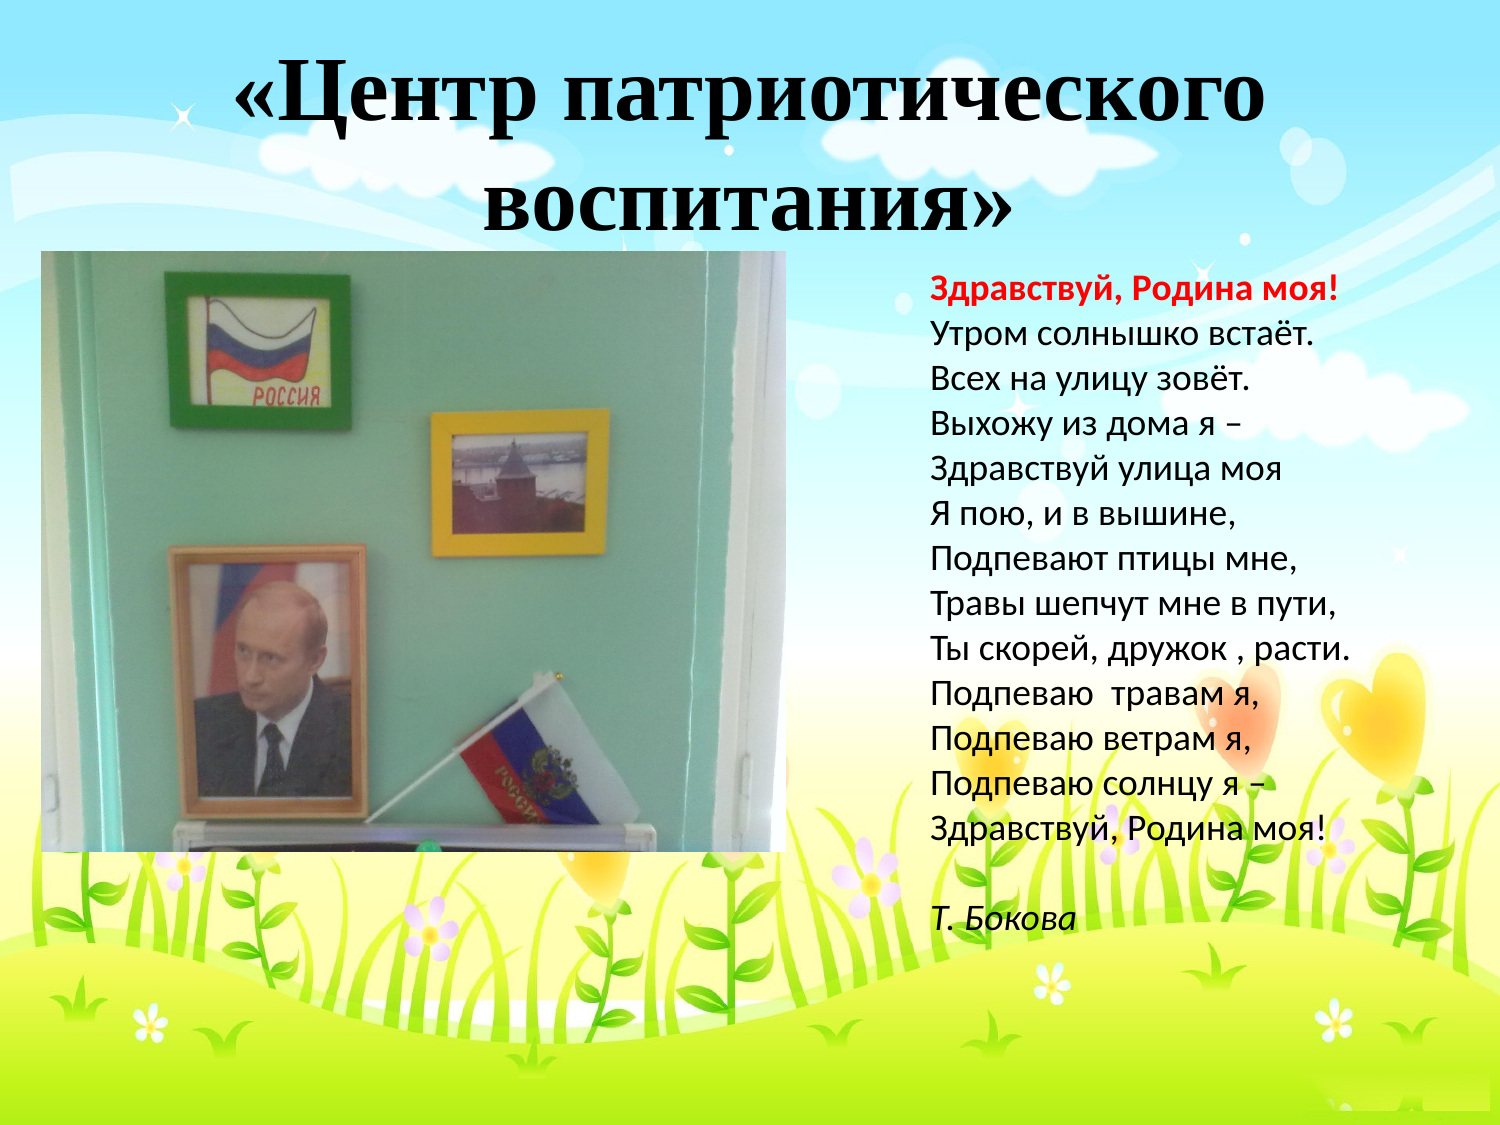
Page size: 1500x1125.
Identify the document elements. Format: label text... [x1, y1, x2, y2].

text_box «Центр патриотического воспитания» [75, 45, 1425, 233]
picture [0, 0, 1500, 1125]
text_box Здравствуй, Родина моя! Утром солнышко встаёт. Всех на улицу зовёт. Выхожу из дома я – Здравствуй улица моя Я пою, и в вышине, Подпевают птицы мне, Травы шепчут мне в пути, Ты скорей, дружок , расти. Подпеваю травам я, Подпеваю ветрам я, Подпеваю солнцу я – Здравствуй, Родина моя! Т. Бокова [915, 255, 1471, 946]
